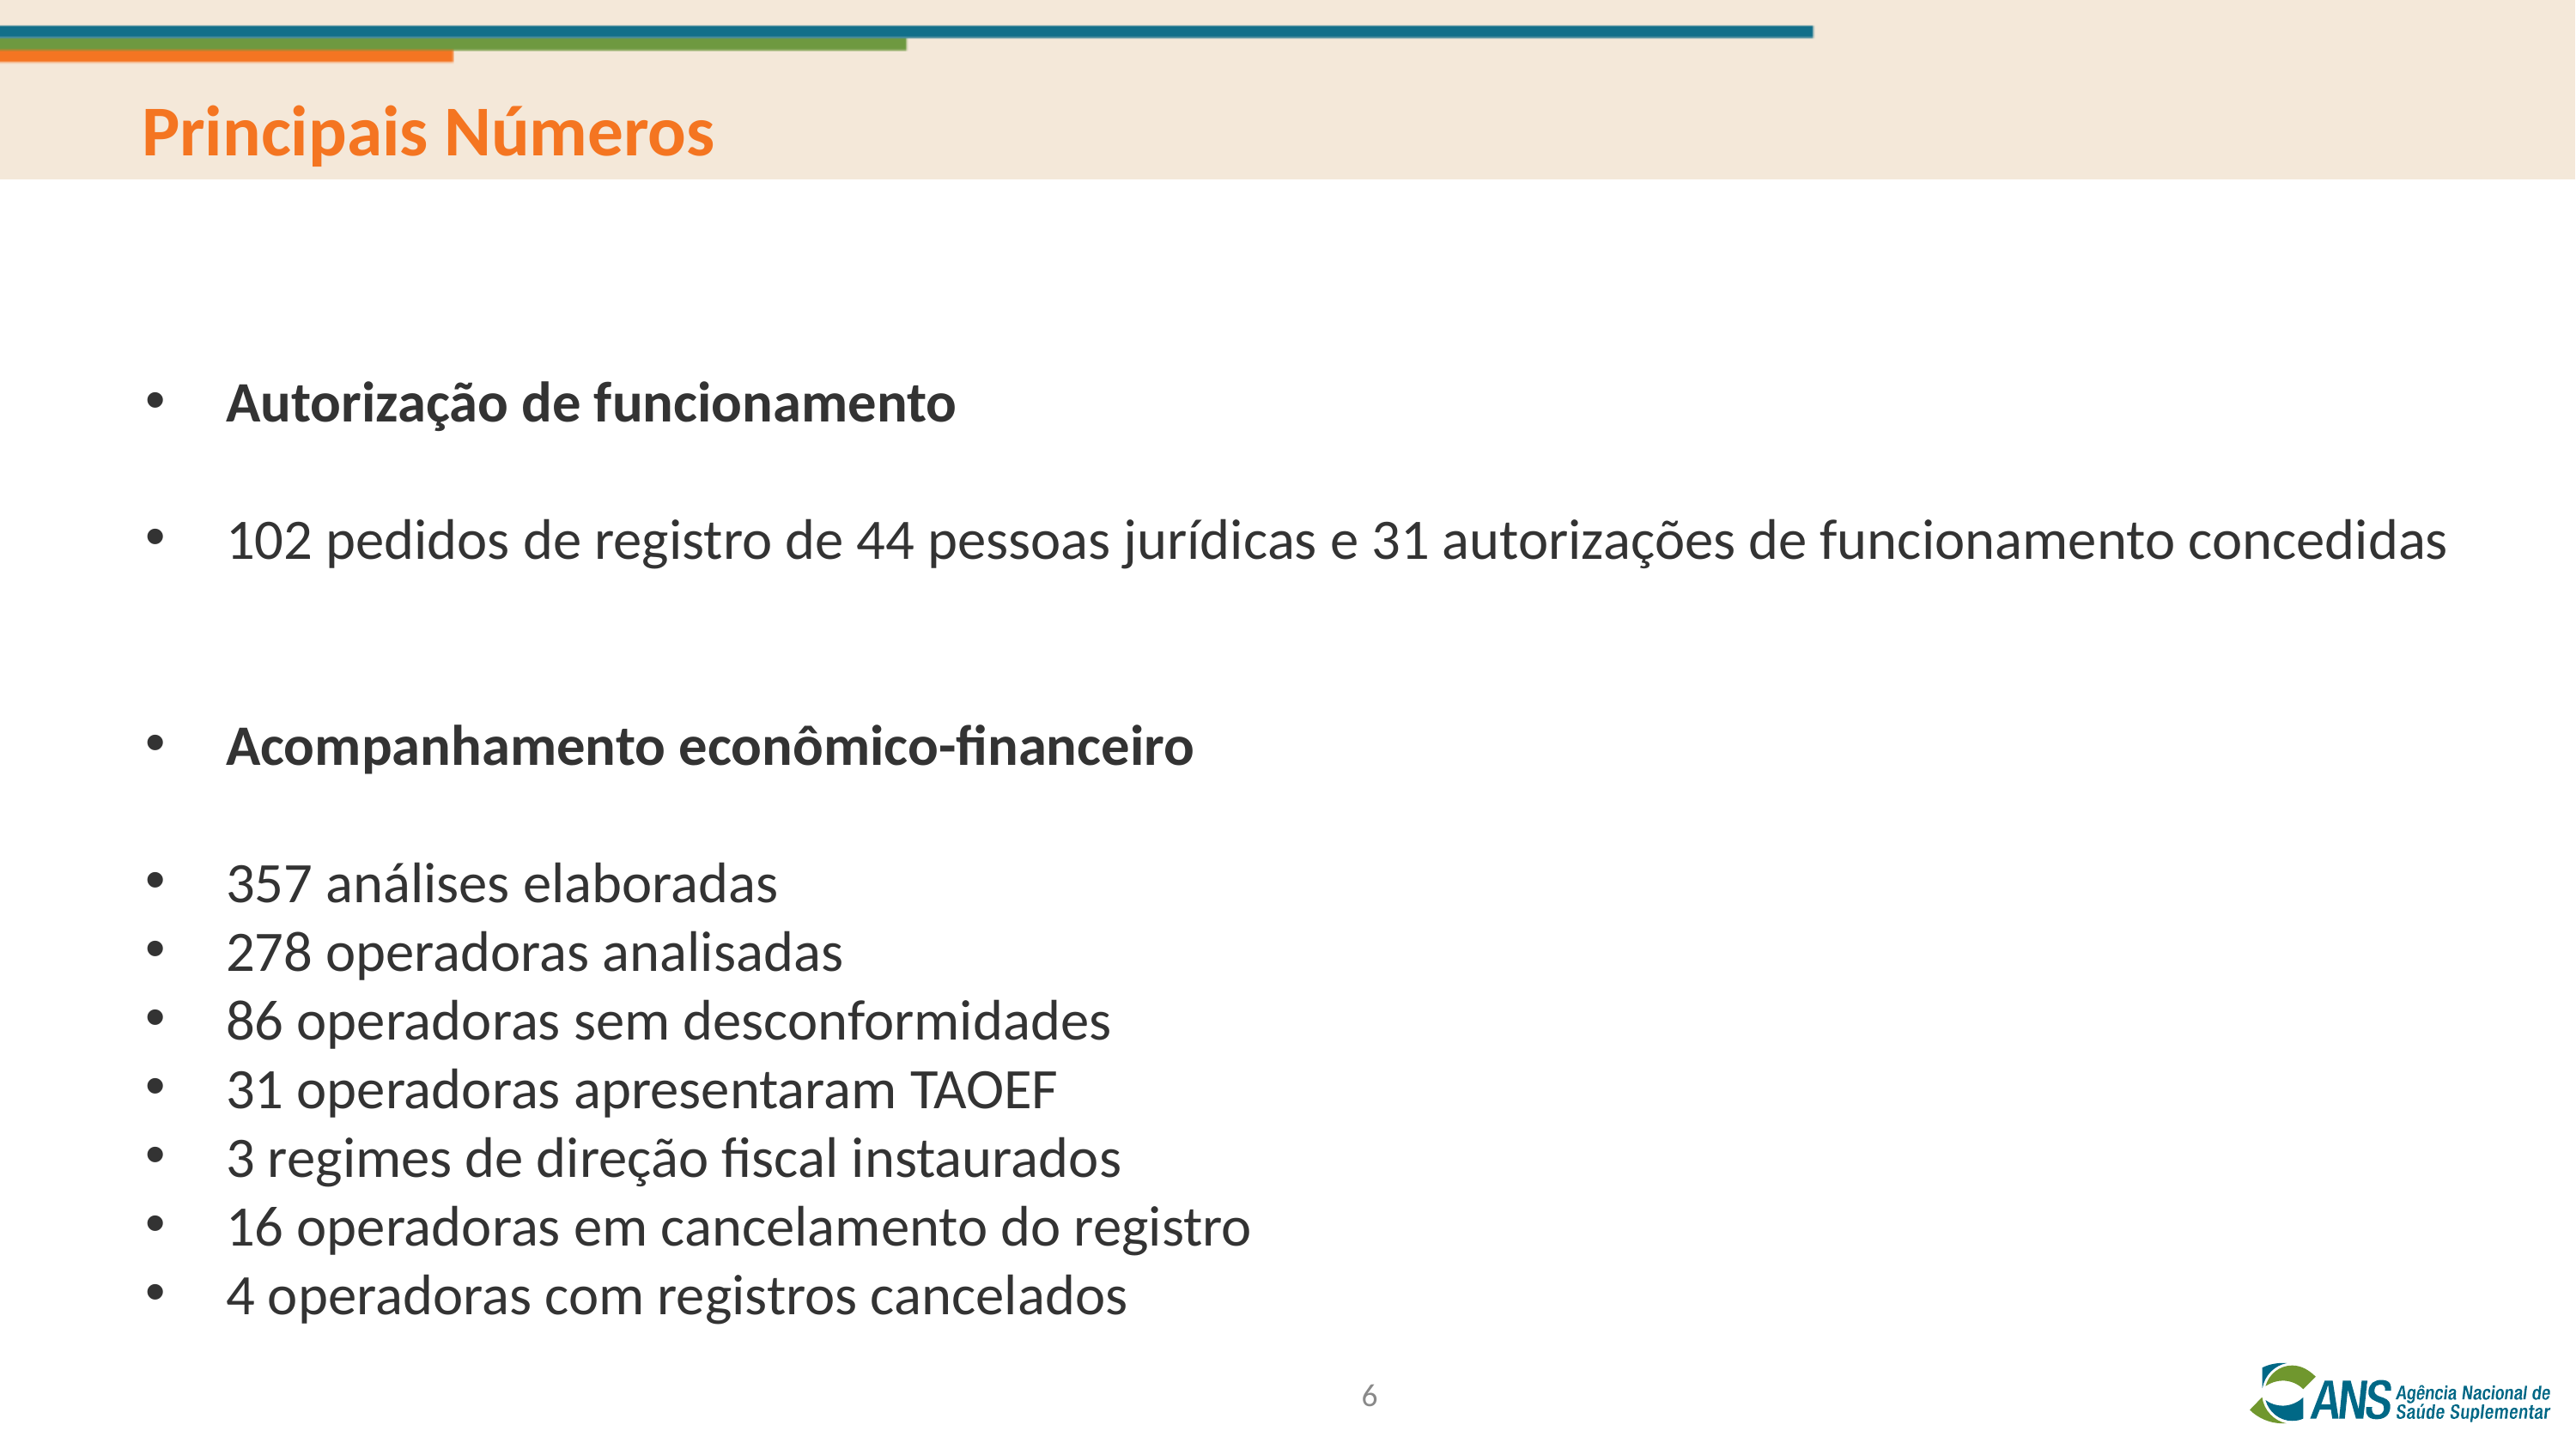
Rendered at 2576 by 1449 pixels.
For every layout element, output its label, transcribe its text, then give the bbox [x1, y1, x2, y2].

picture [0, 0, 2575, 69]
text_box Principais Números [0, 69, 2576, 185]
text_box Autorização de funcionamento 102 pedidos de registro de 44 pessoas jurídicas e 31 autorizações de funcionamento concedidas Acompanhamento econômico-financeiro 357 análises elaboradas 278 operadoras analisadas 86 operadoras sem desconformidades 31 operadoras apresentaram TAOEF 3 regimes de direção fiscal instaurados 16 operadoras em cancelamento do registro 4 operadoras com registros cancelados [132, 358, 2463, 1449]
